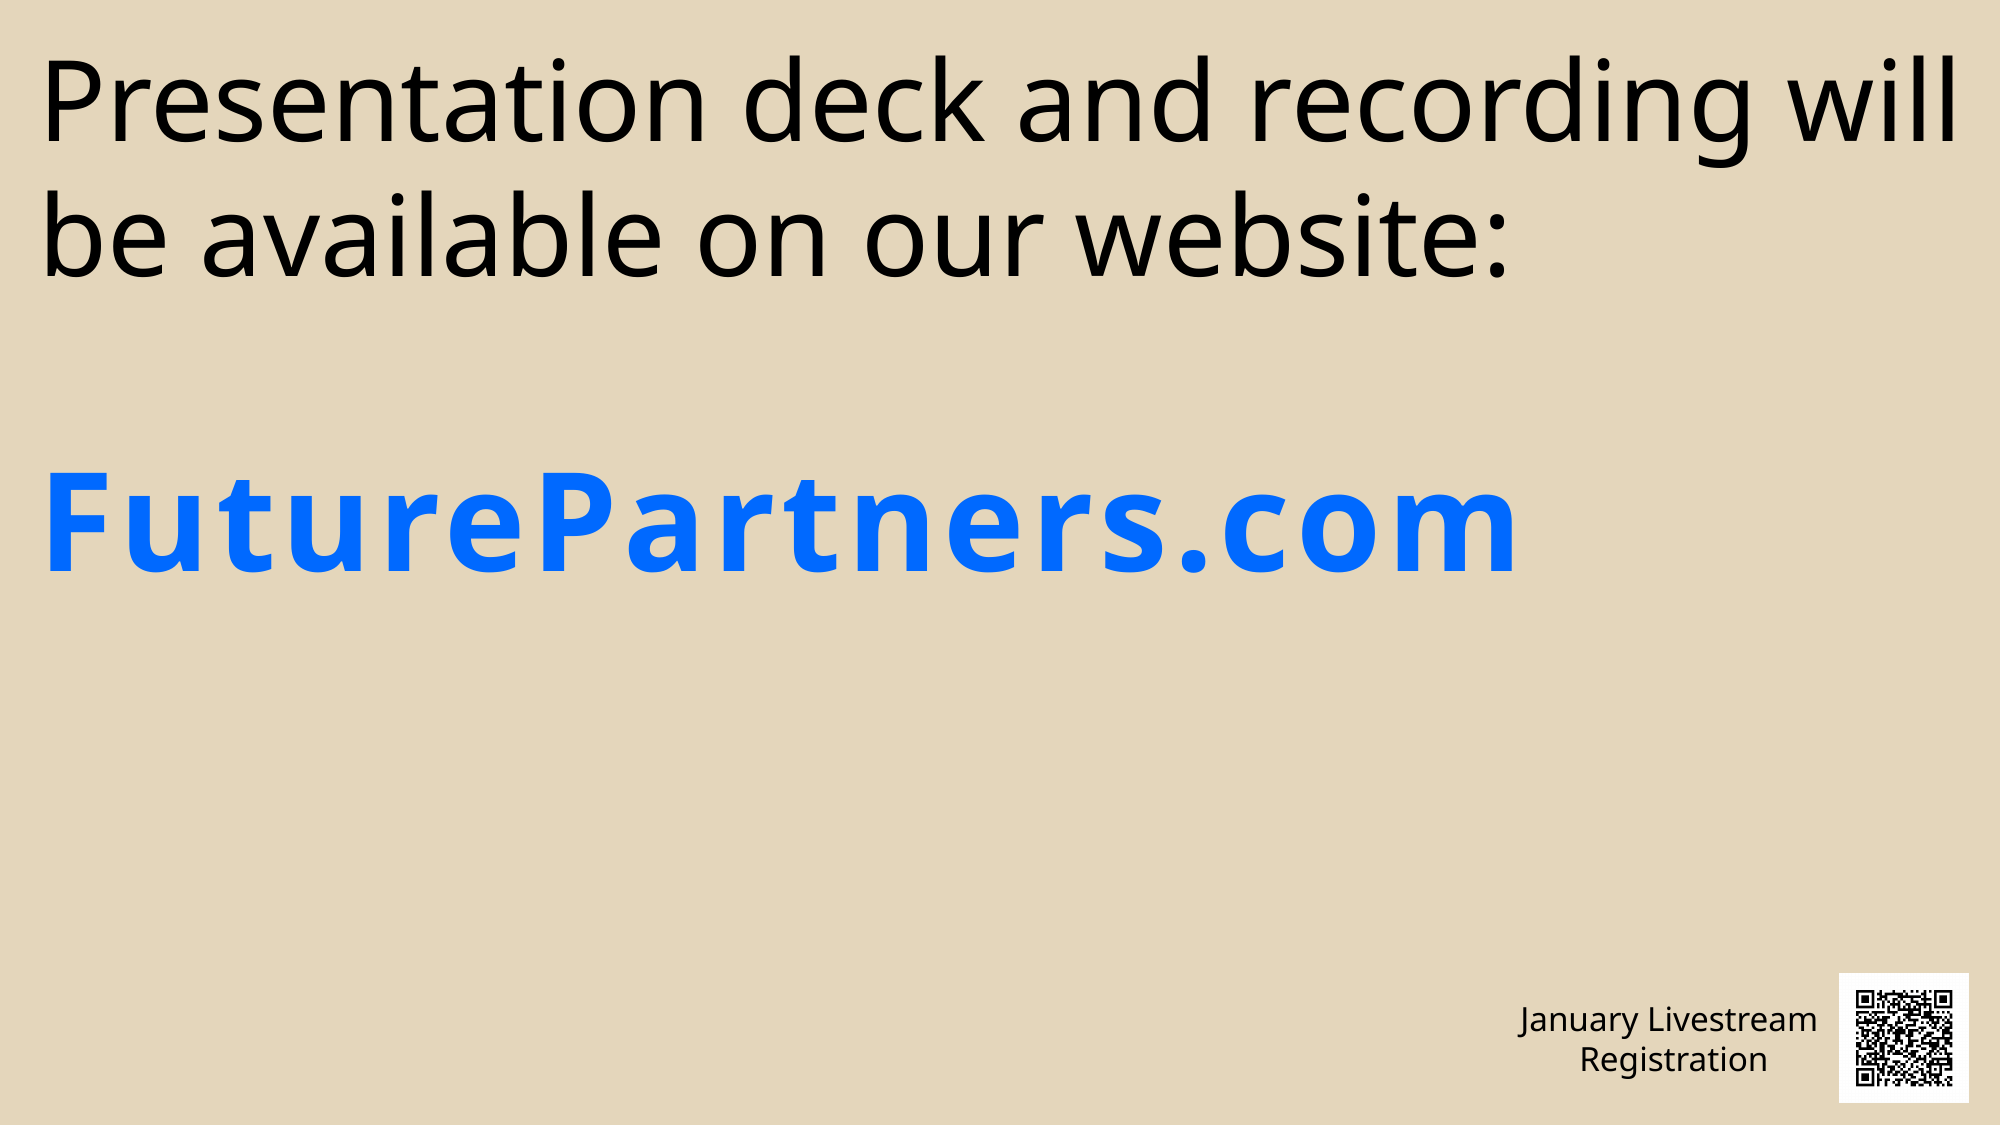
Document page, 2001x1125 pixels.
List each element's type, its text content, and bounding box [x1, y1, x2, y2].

text_box January Livestream Registration [1505, 990, 1839, 1085]
text_box Presentation deck and recording will be available on our website: FuturePartners.com [23, 22, 1983, 607]
picture [1839, 973, 1969, 1103]
